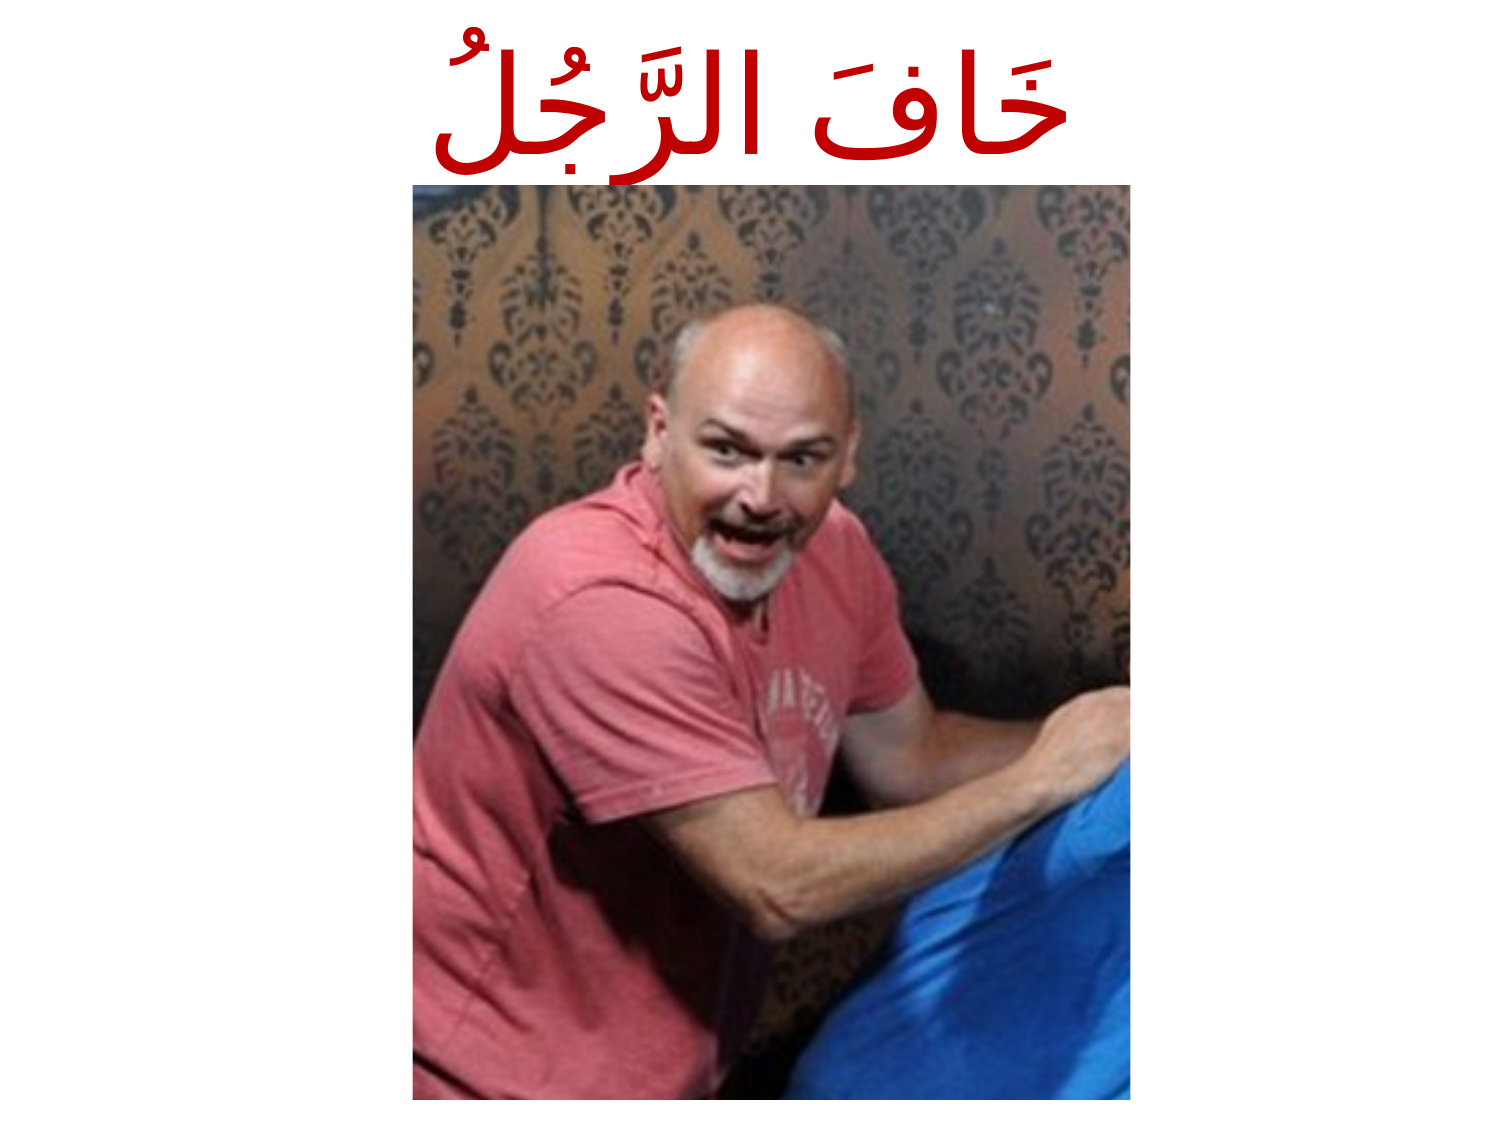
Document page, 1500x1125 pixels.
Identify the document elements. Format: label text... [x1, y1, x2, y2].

picture [412, 184, 1131, 1101]
title خَافَ الرَّجُلُ [345, 5, 1158, 194]
